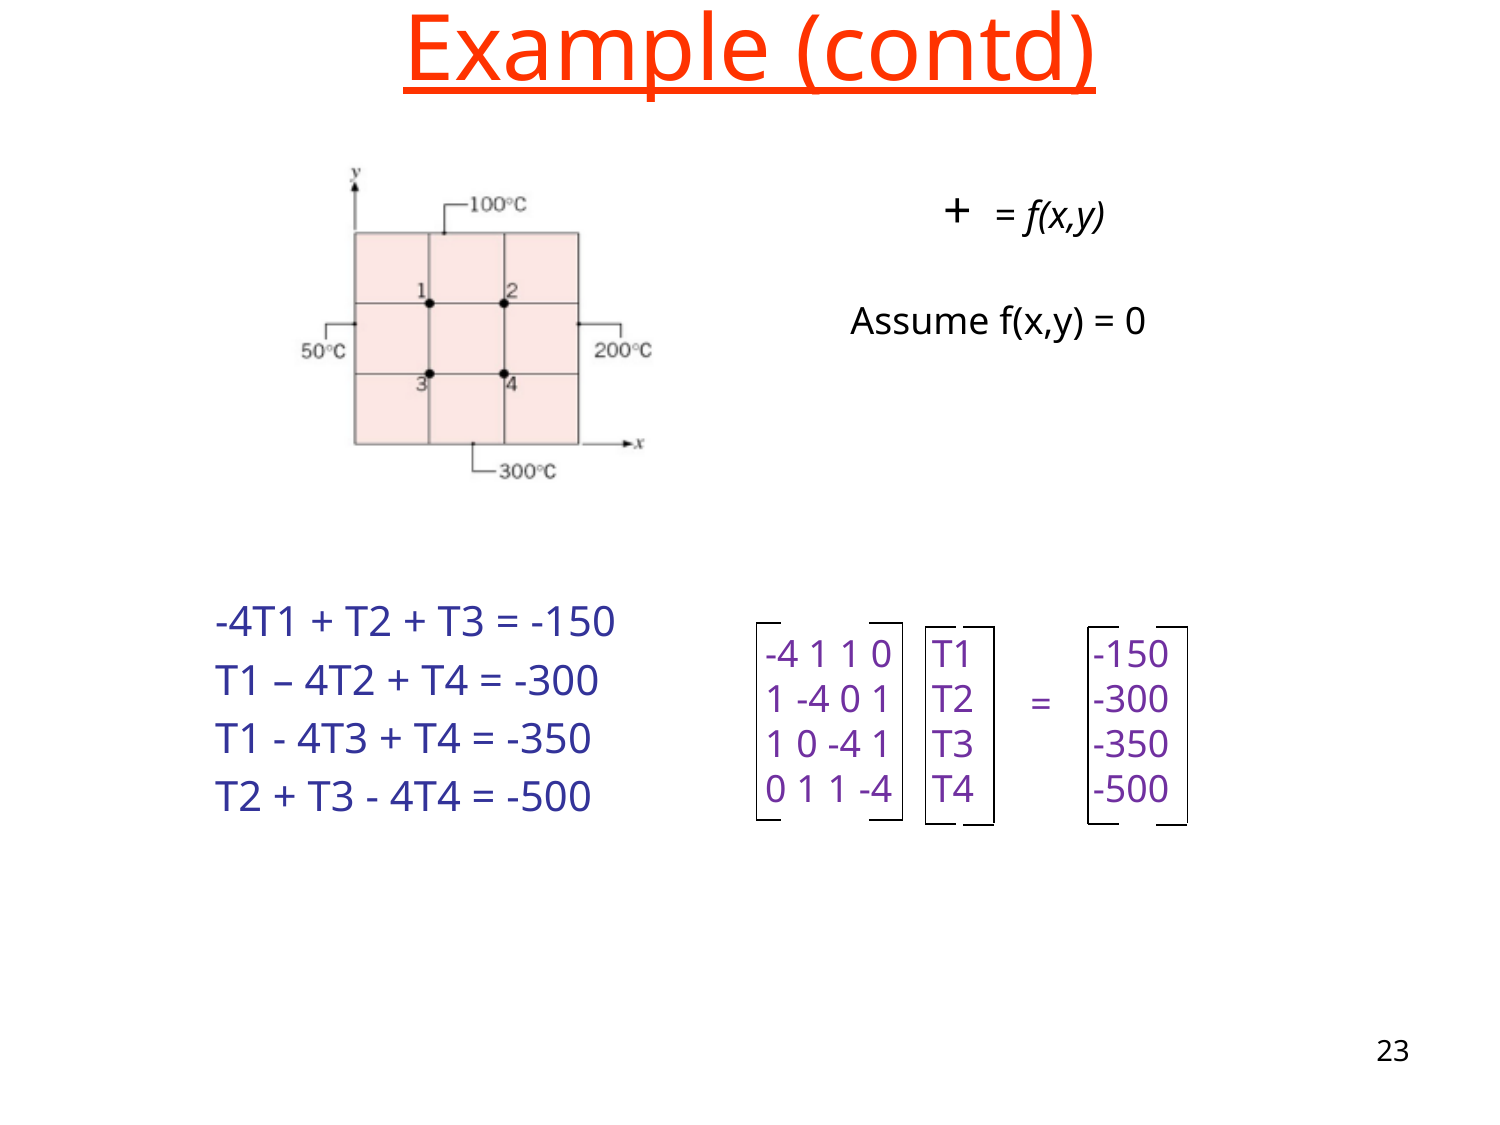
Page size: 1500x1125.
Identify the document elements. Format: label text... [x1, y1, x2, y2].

list -4T1 + T2 + T3 = -150 T1 – 4T2 + T4 = -300 T1 - 4T3 + T4 = -350 T2 + T3 - 4T4 = -500 [200, 587, 925, 947]
title Example (contd) [75, 0, 1425, 138]
slide_number 23 [1074, 1024, 1426, 1103]
text_box Assume f(x,y) = 0 [835, 289, 1172, 350]
picture [224, 112, 666, 513]
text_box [756, 622, 1188, 826]
